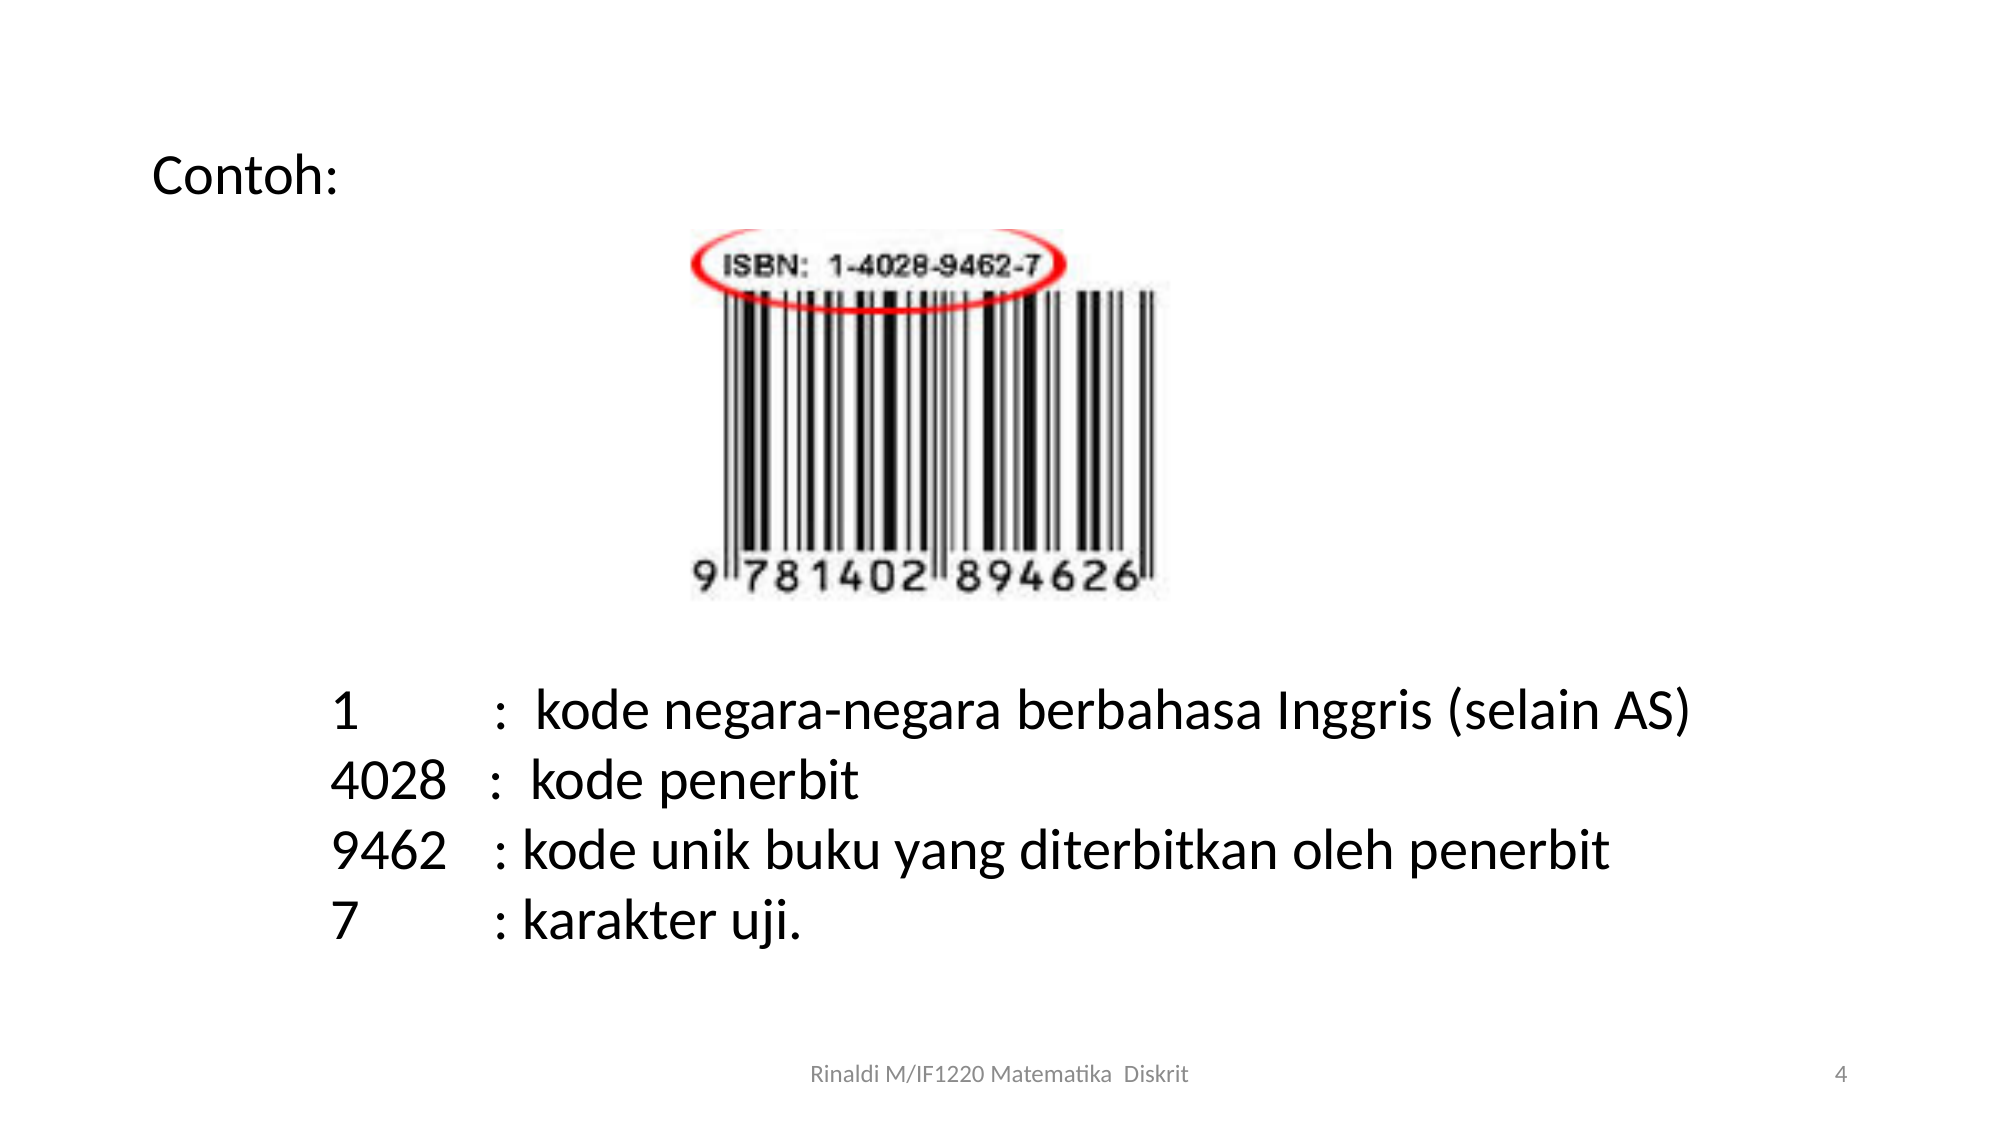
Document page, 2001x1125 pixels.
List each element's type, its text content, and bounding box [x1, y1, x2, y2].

text_box 1 : kode negara-negara berbahasa Inggris (selain AS) 4028 : kode penerbit 9462 : kode unik buku yang diterbitkan oleh penerbit 7 : karakter uji. [315, 664, 1748, 1029]
picture [639, 229, 1215, 615]
footer Rinaldi M/IF1220 Matematika Diskrit [662, 1042, 1338, 1103]
slide_number 4 [1412, 1042, 1863, 1103]
list Contoh: [137, 136, 1863, 1014]
